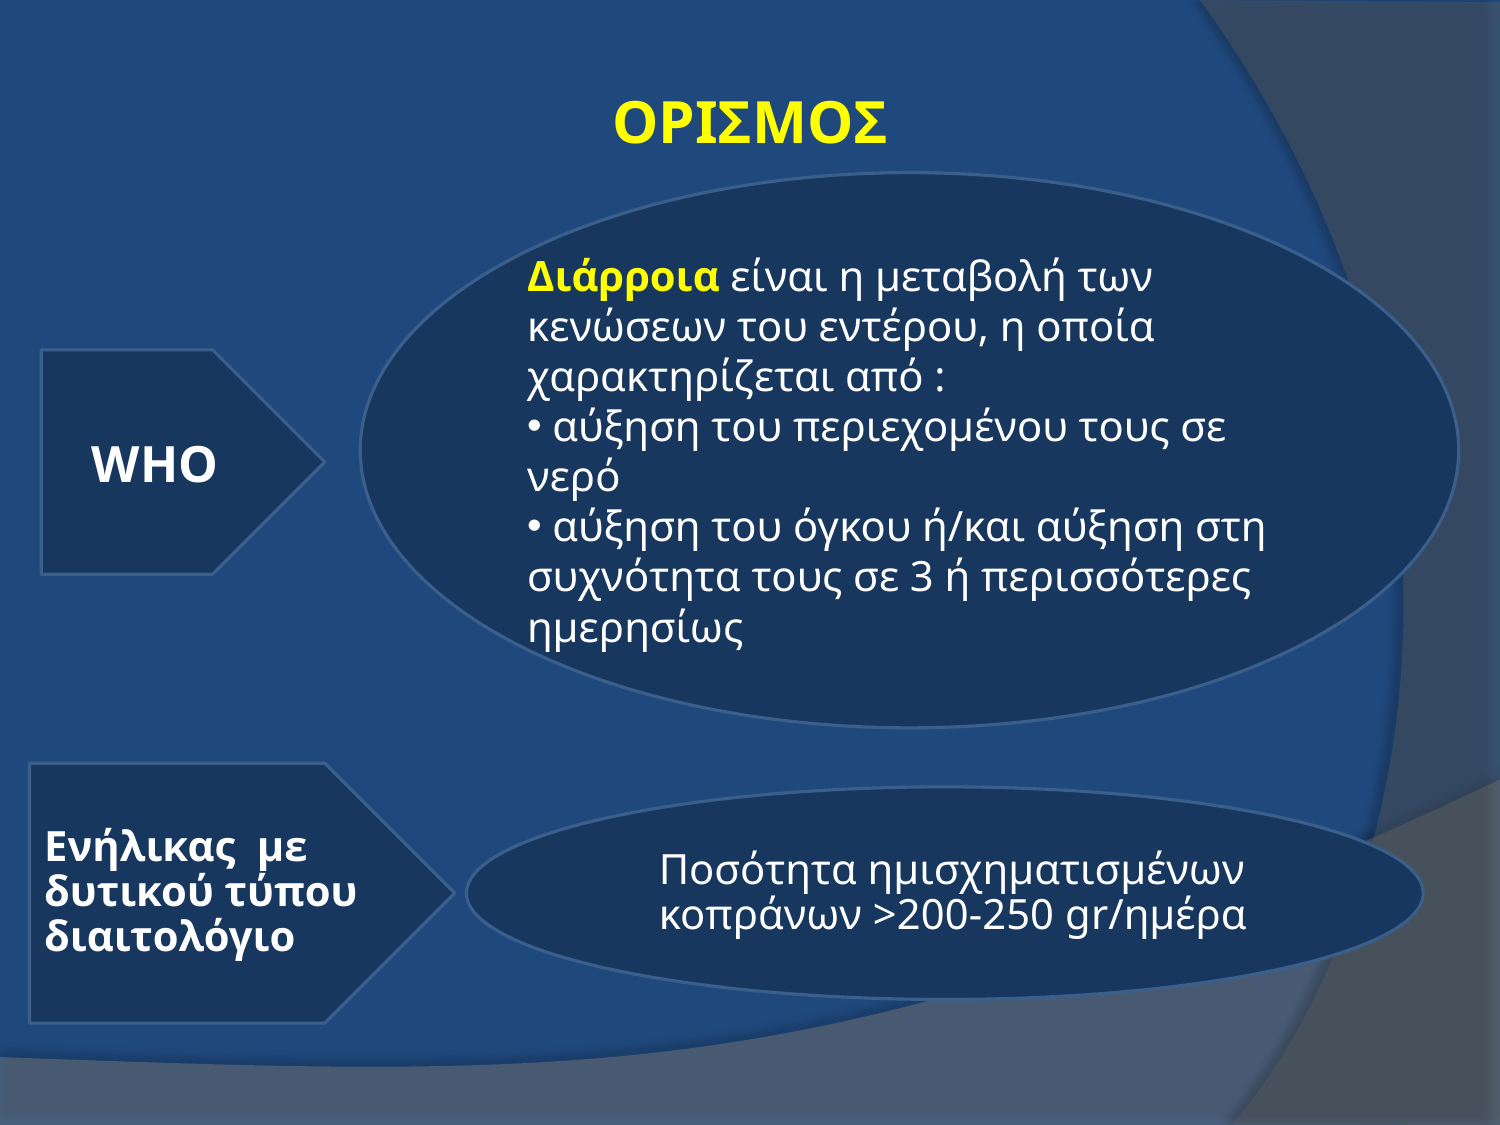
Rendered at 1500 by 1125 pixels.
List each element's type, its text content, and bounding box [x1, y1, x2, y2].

text_box Ενήλικας με δυτικού τύπου διαιτολόγιο [27, 761, 456, 1025]
text_box Διάρροια είναι η μεταβολή των κενώσεων του εντέρου, η οποία χαρακτηρίζεται από : αύξηση του περιεχομένου τους σε νερό αύξηση του όγκου ή/και αύξηση στη συχνότητα τους σε 3 ή περισσότερες ημερησίως [358, 171, 1461, 730]
title ΟΡΙΣΜΟΣ [75, 45, 1425, 197]
text_box Ποσότητα ημισχηματισμένων κοπράνων >200-250 gr/ημέρα [464, 785, 1425, 1002]
text_box WHO [39, 348, 326, 576]
